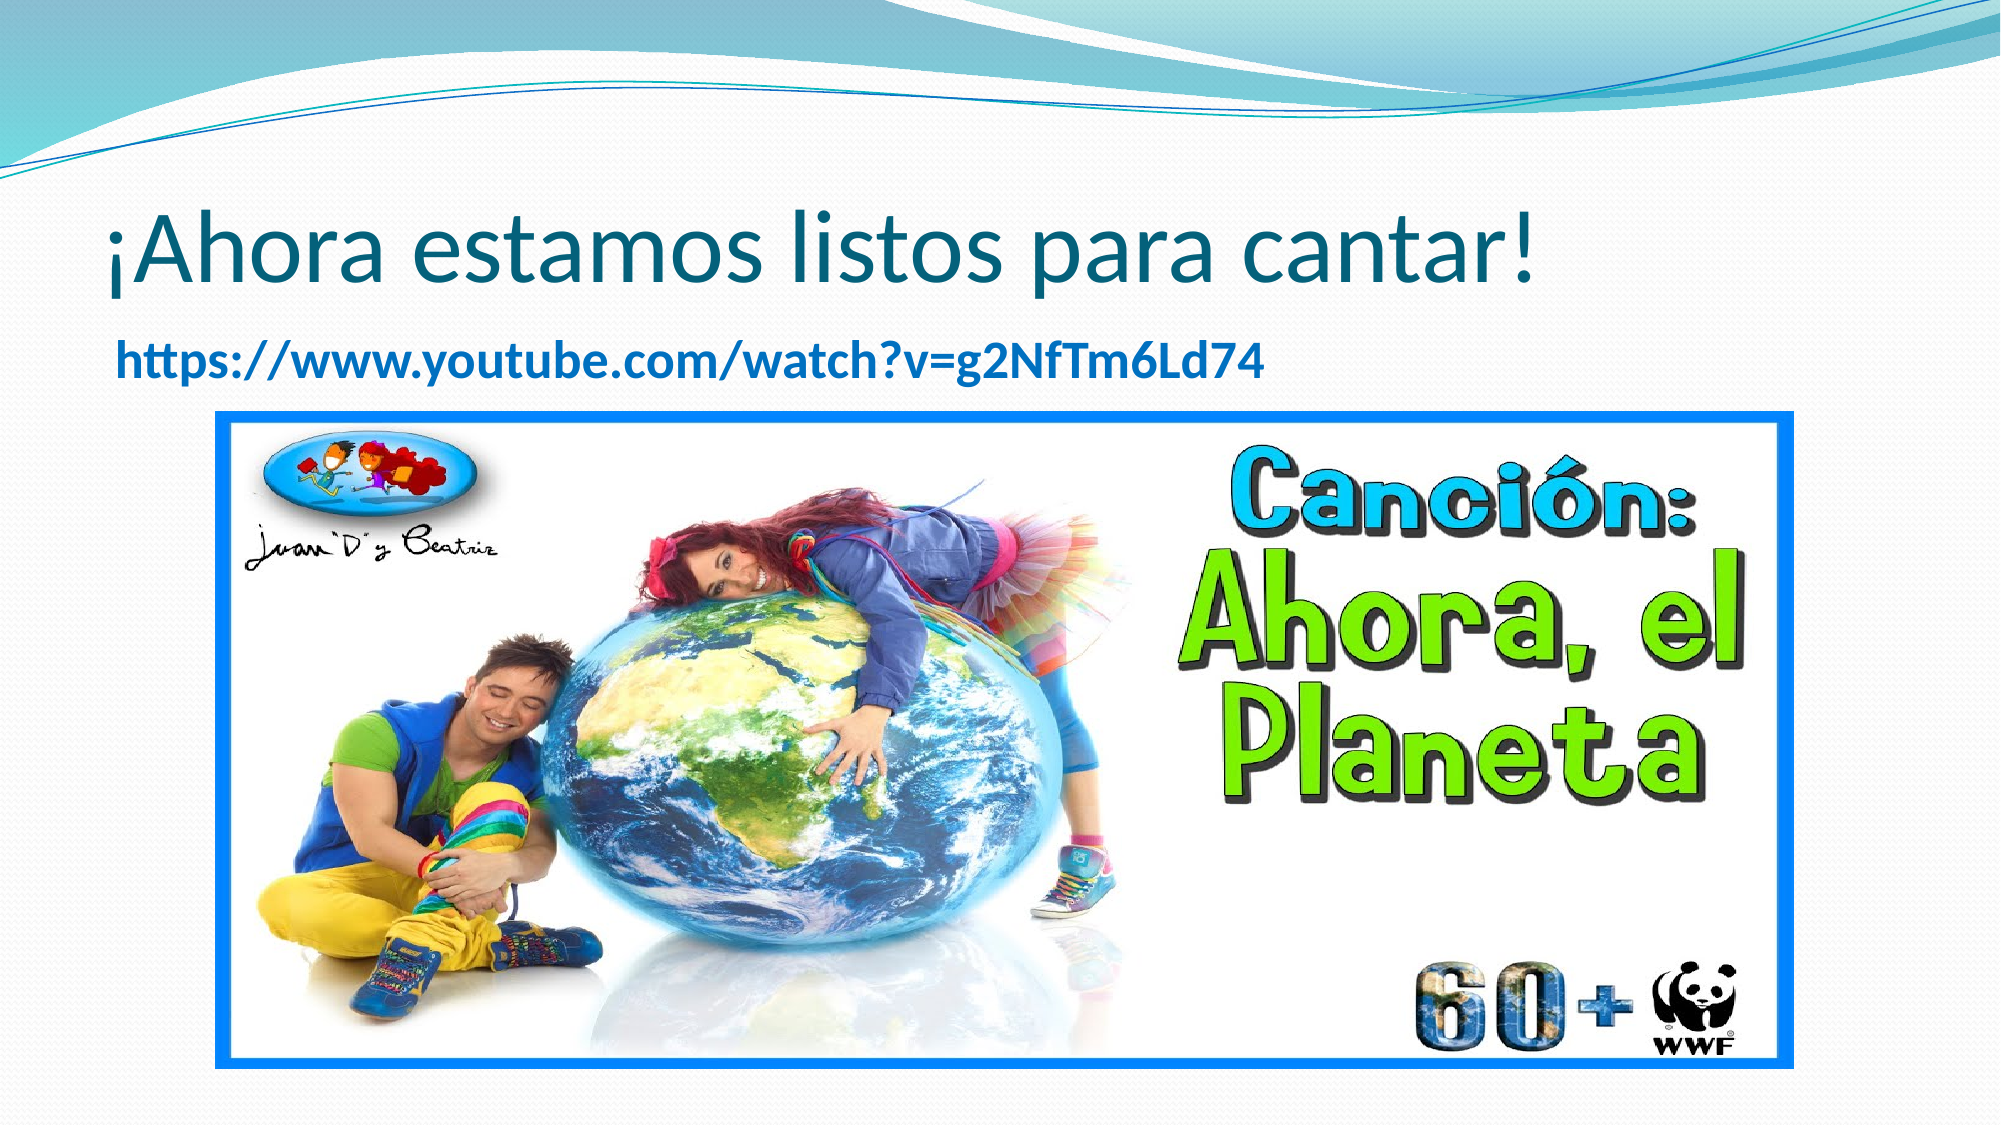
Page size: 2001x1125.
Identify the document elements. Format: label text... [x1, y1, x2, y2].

picture [215, 411, 1794, 1069]
list https://www.youtube.com/watch?v=g2NfTm6Ld74 [99, 317, 1900, 1038]
title ¡Ahora estamos listos para cantar! [99, 115, 1900, 303]
